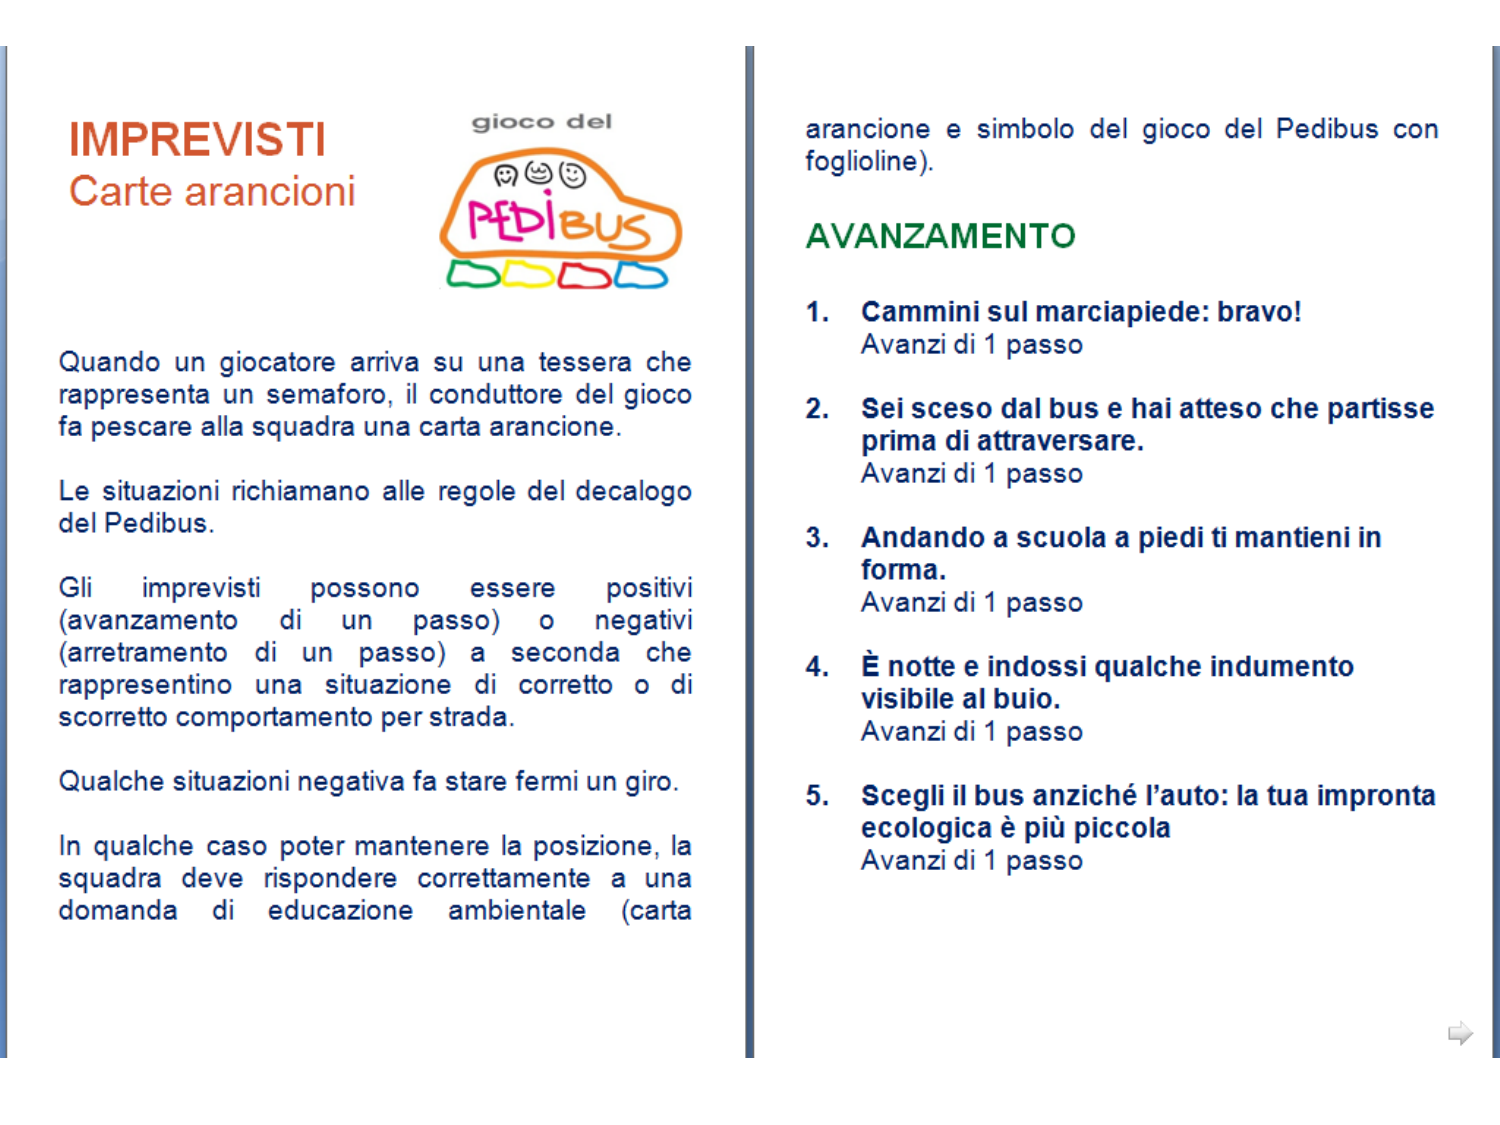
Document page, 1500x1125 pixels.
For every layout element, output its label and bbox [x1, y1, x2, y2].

picture [0, 46, 1500, 1058]
